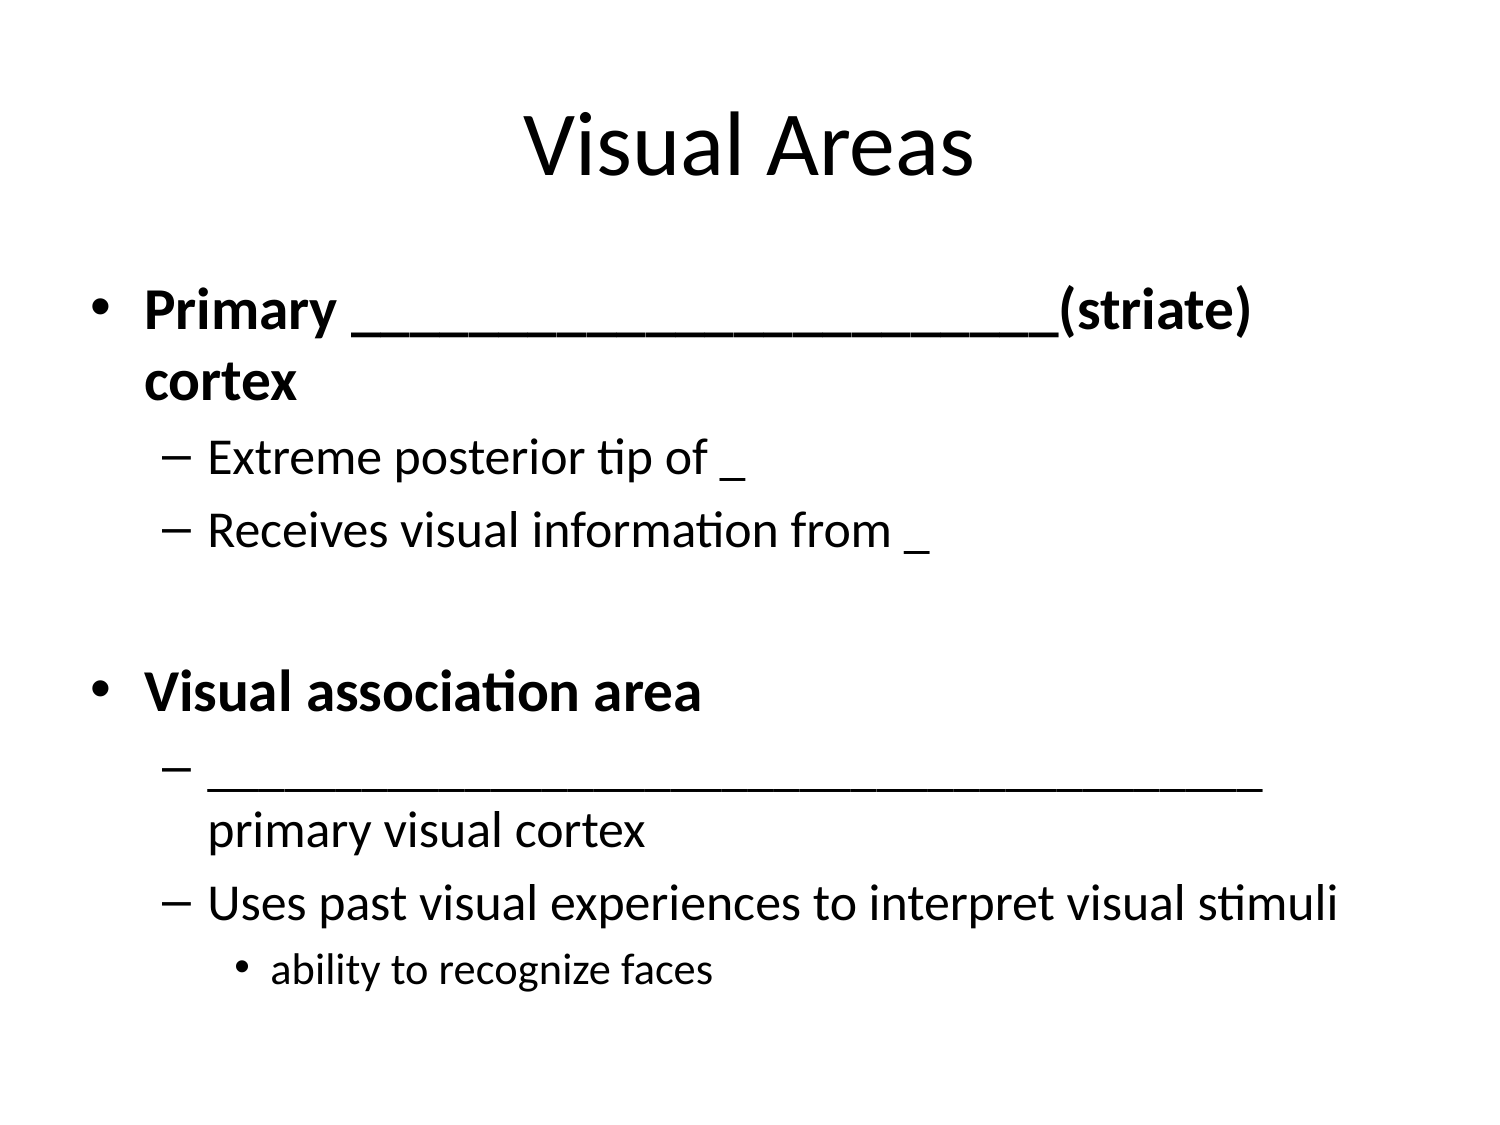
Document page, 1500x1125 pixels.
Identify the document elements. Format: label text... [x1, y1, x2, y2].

title Visual Areas [75, 45, 1425, 233]
list Primary ________________________(striate) cortex Extreme posterior tip of _ Receives visual information from _ Visual association area _________________________________________ primary visual cortex Uses past visual experiences to interpret visual stimuli ability to recognize faces [75, 262, 1425, 1005]
